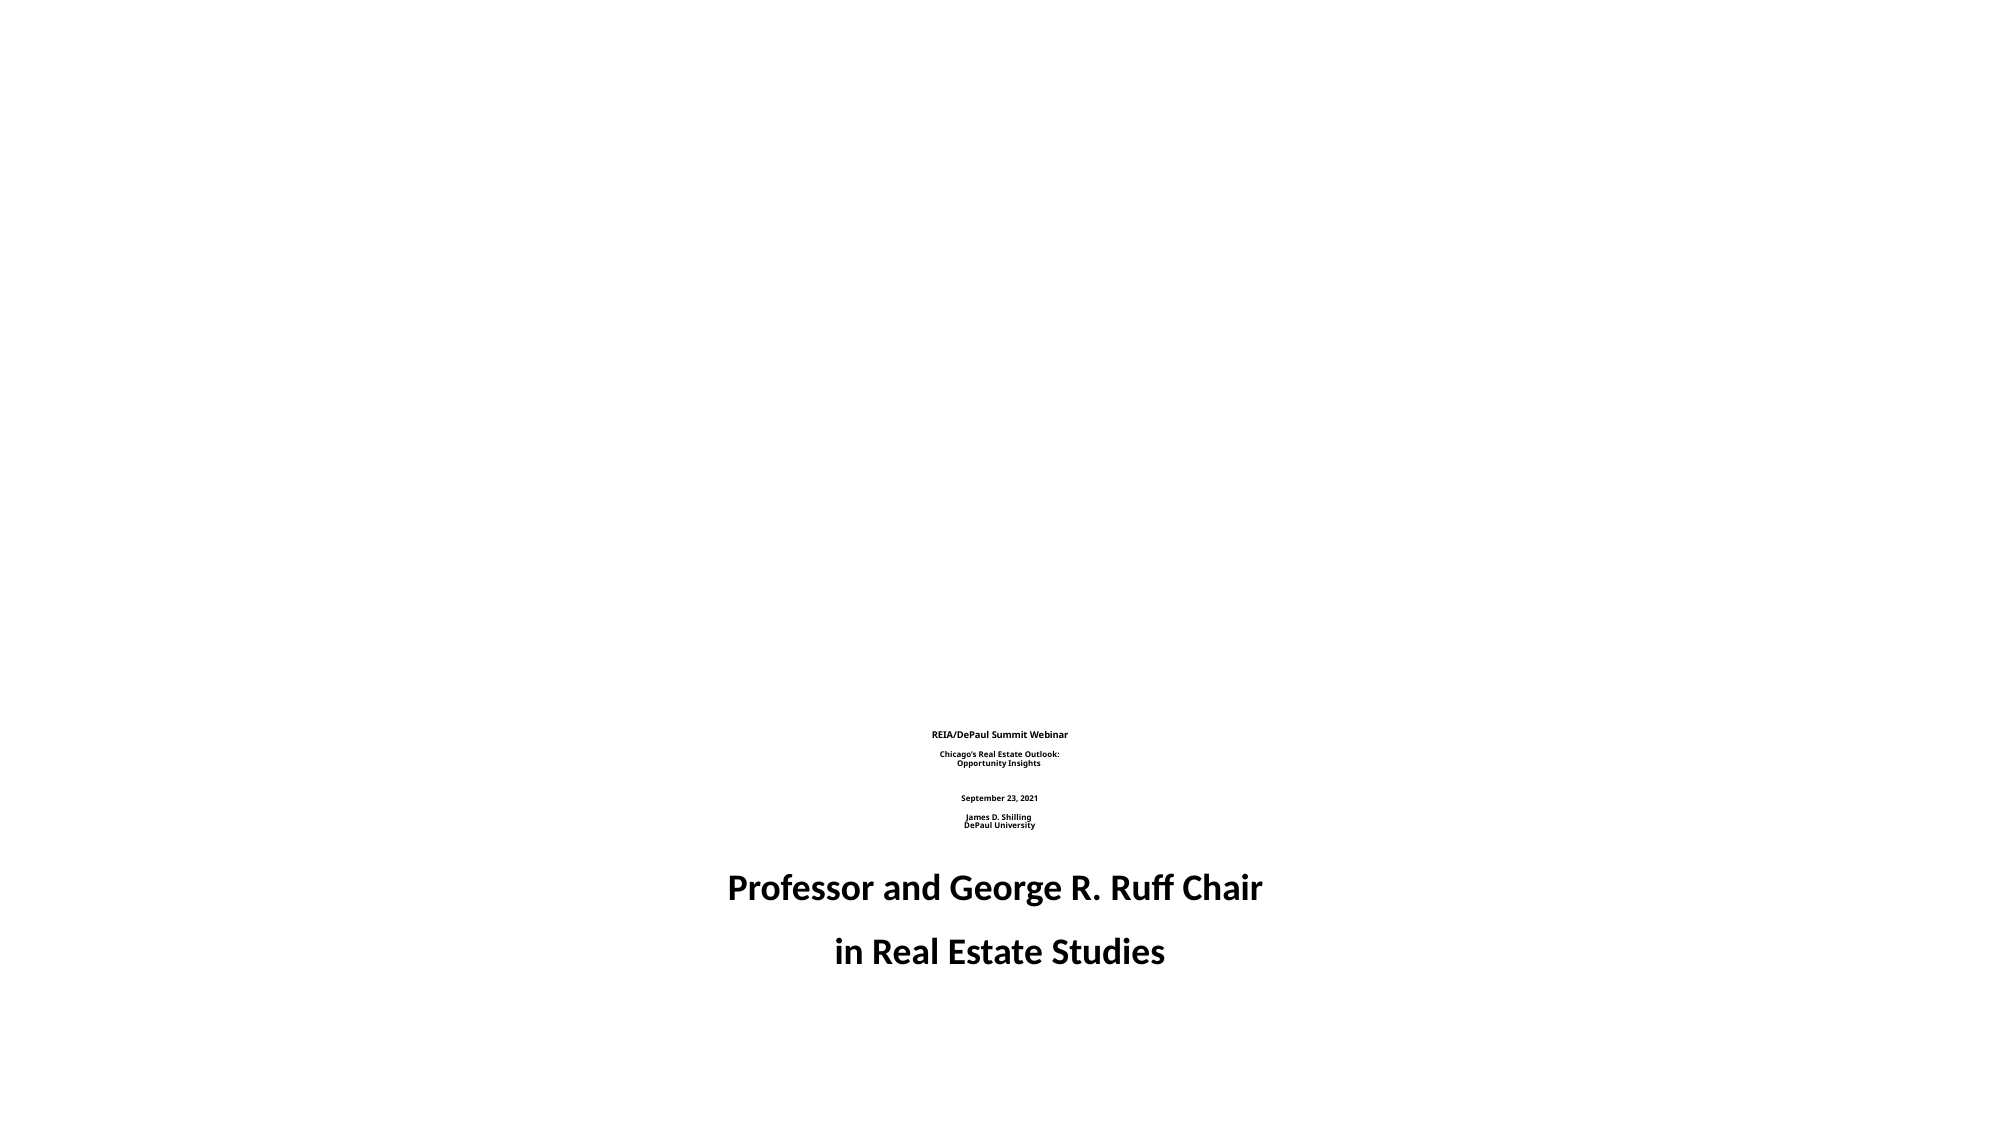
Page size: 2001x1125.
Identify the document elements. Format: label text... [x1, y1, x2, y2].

subtitle Professor and George R. Ruff Chair in Real Estate Studies [150, 849, 1817, 1061]
title REIA/DePaul Summit Webinar Chicago’s Real Estate Outlook: Opportunity Insights September 23, 2021 James D. Shilling DePaul University [150, 612, 1850, 839]
